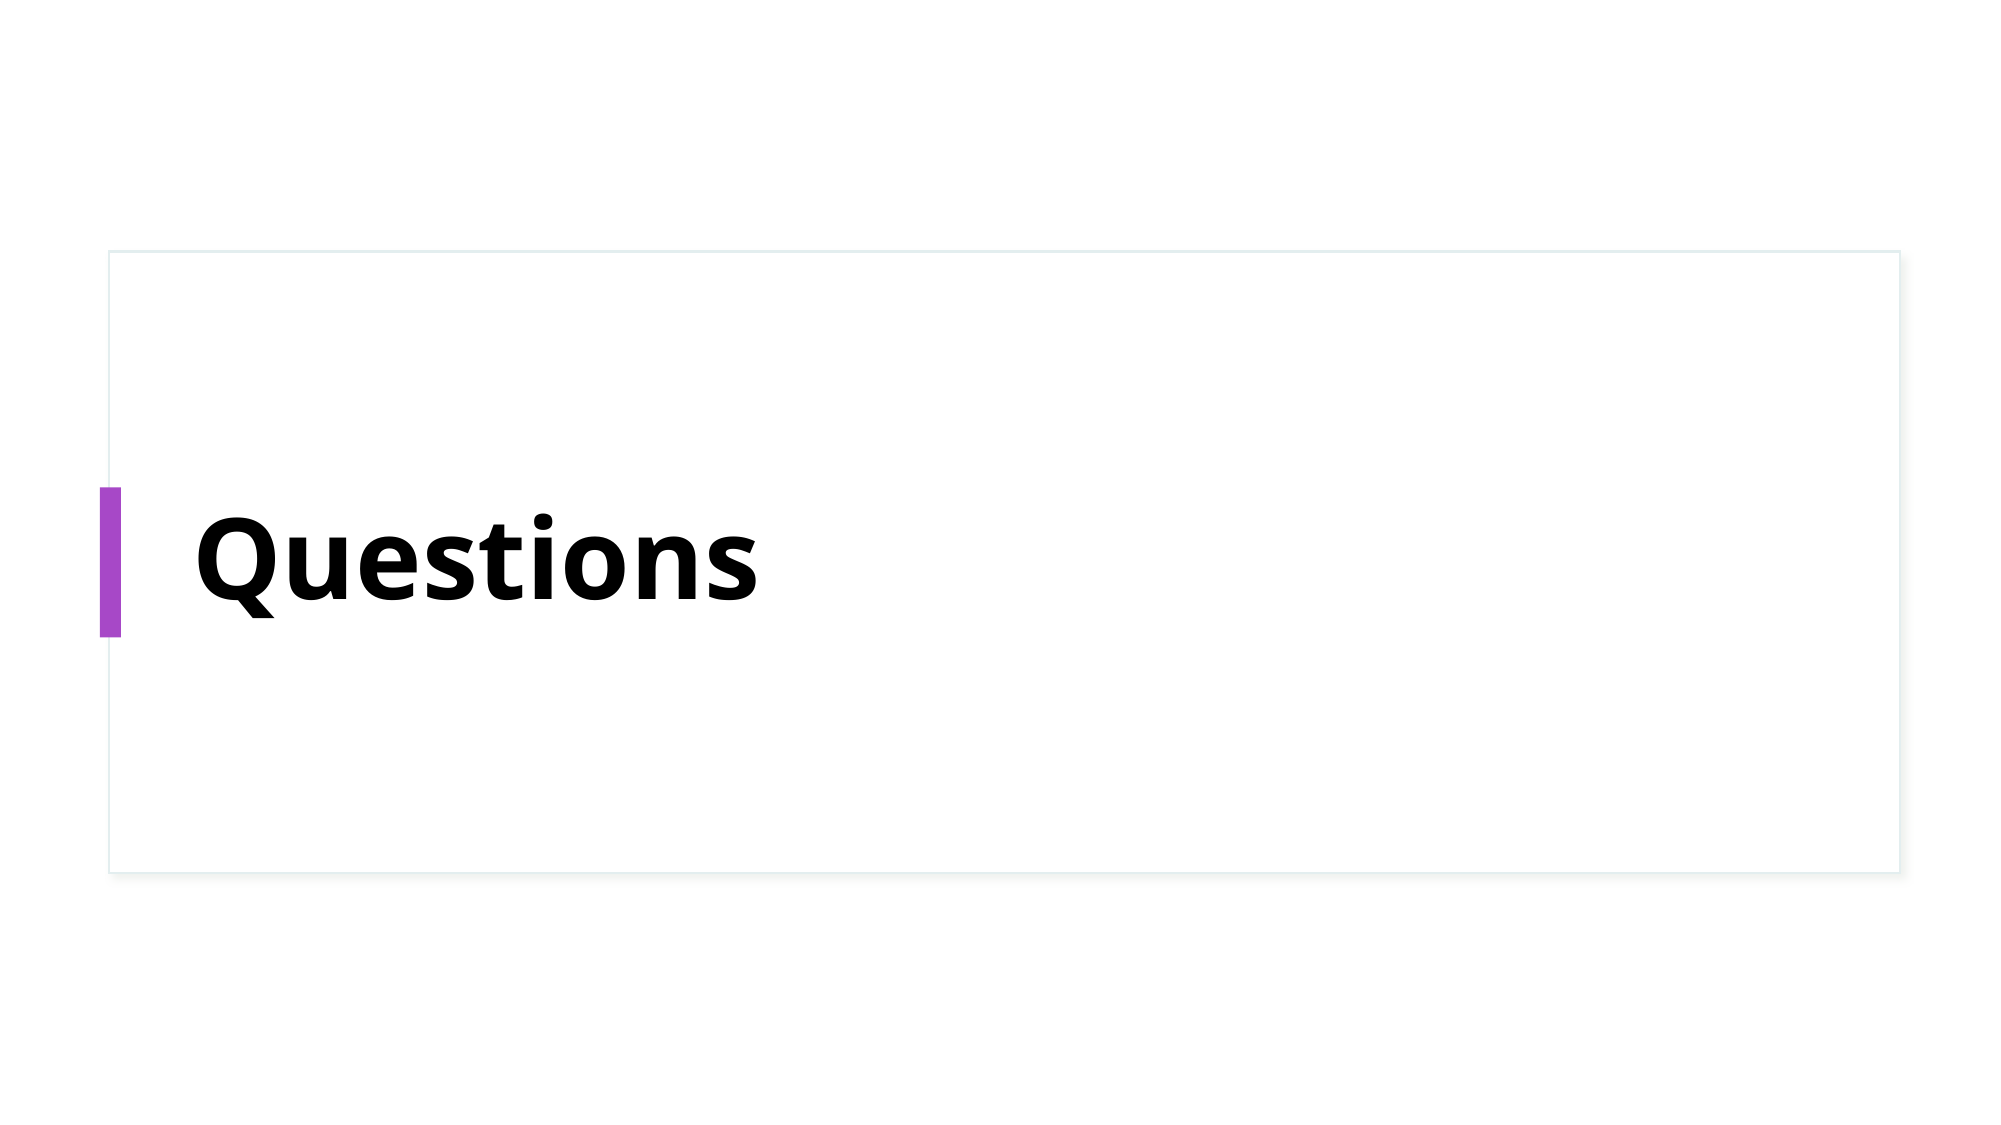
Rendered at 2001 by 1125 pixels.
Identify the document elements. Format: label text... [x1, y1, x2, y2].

title Questions [176, 318, 1847, 809]
